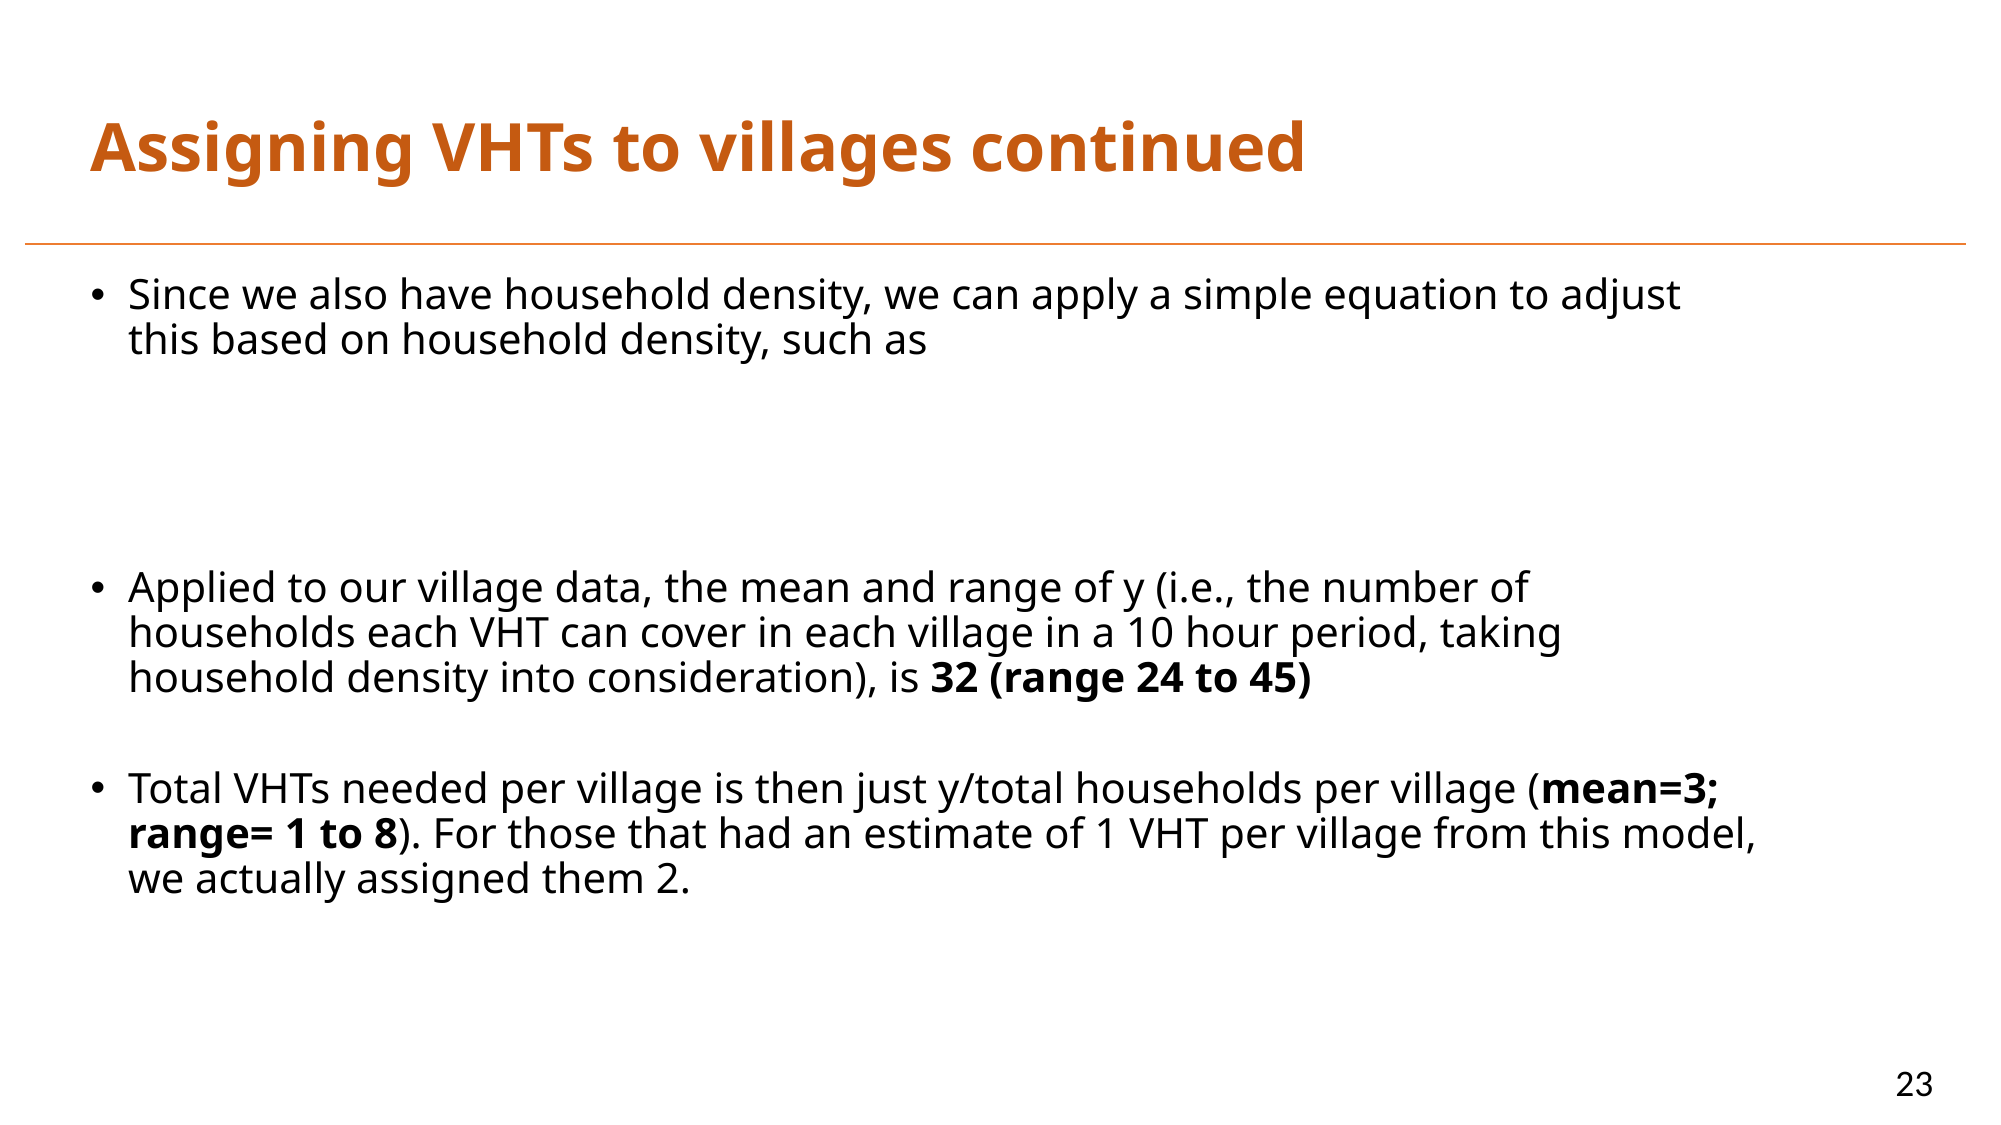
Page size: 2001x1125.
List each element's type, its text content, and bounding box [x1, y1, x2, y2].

slide_number 23 [1880, 1051, 1969, 1100]
title Assigning VHTs to villages continued [75, 41, 1733, 259]
